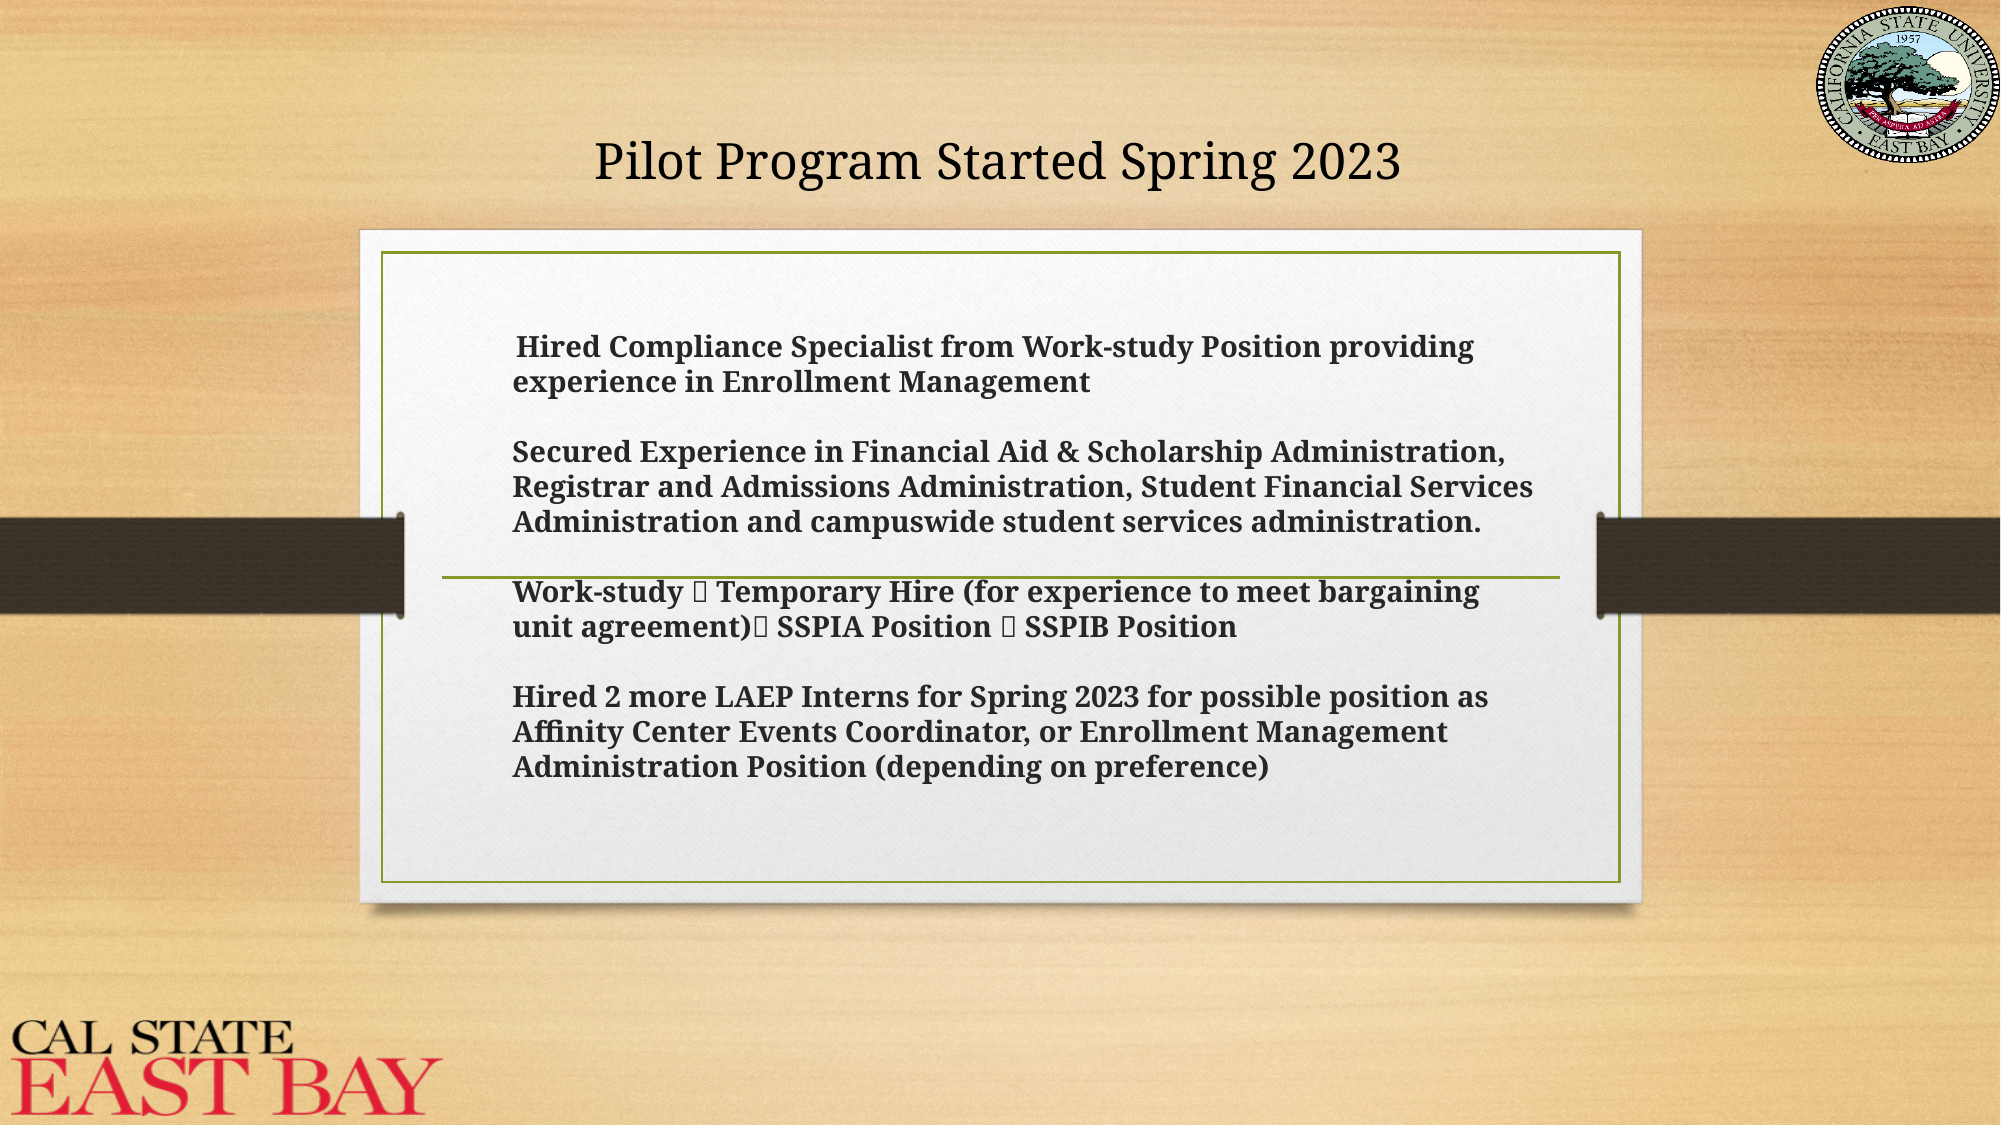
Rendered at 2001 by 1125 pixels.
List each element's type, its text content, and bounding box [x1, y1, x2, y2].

text_box Pilot Program Started Spring 2023 [356, 121, 1642, 197]
picture [0, 0, 2001, 1125]
title Hired Compliance Specialist from Work-study Position providing experience in Enrollment Management Secured Experience in Financial Aid & Scholarship Administration, Registrar and Admissions Administration, Student Financial Services Administration and campuswide student services administration. Work-study  Temporary Hire (for experience to meet bargaining unit agreement) SSPIA Position  SSPIB Position Hired 2 more LAEP Interns for Spring 2023 for possible position as Affinity Center Events Coordinator, or Enrollment Management Administration Position (depending on preference) [440, 321, 1559, 867]
